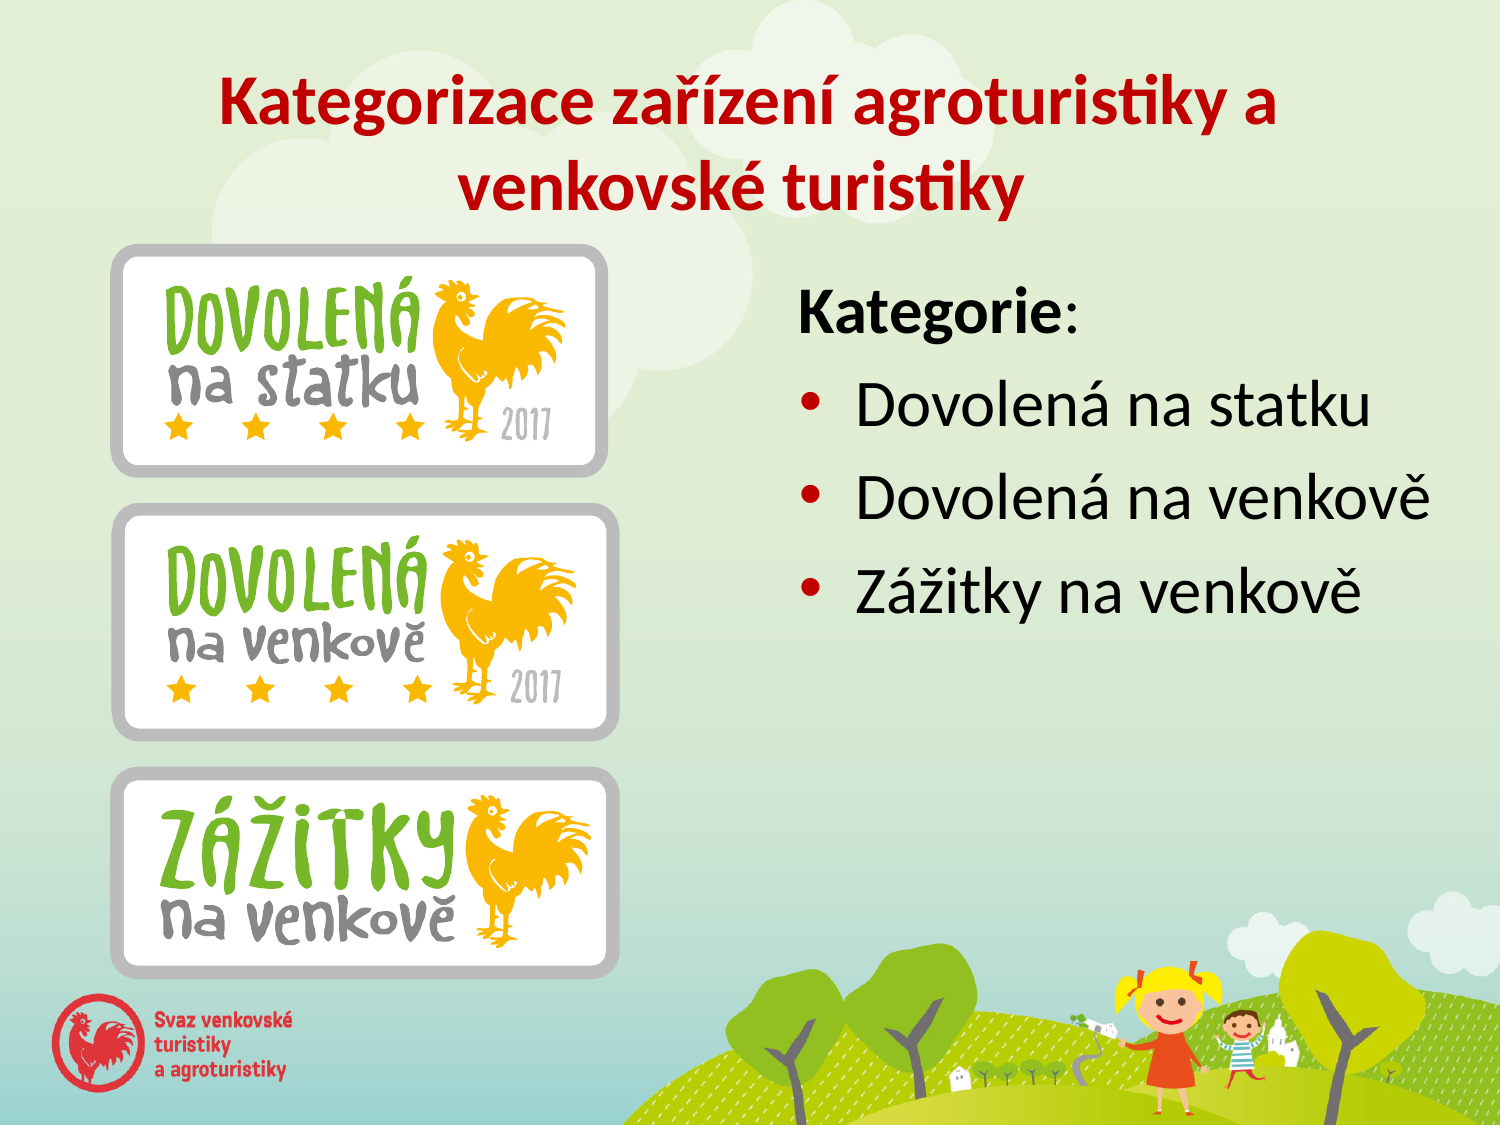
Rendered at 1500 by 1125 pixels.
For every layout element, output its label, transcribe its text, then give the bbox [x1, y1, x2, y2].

text_box Kategorie: Dovolená na statku Dovolená na venkově Zážitky na venkově [783, 258, 1500, 953]
picture [0, 0, 1500, 1125]
title Kategorizace zařízení agroturistiky a venkovské turistiky [75, 45, 1425, 233]
